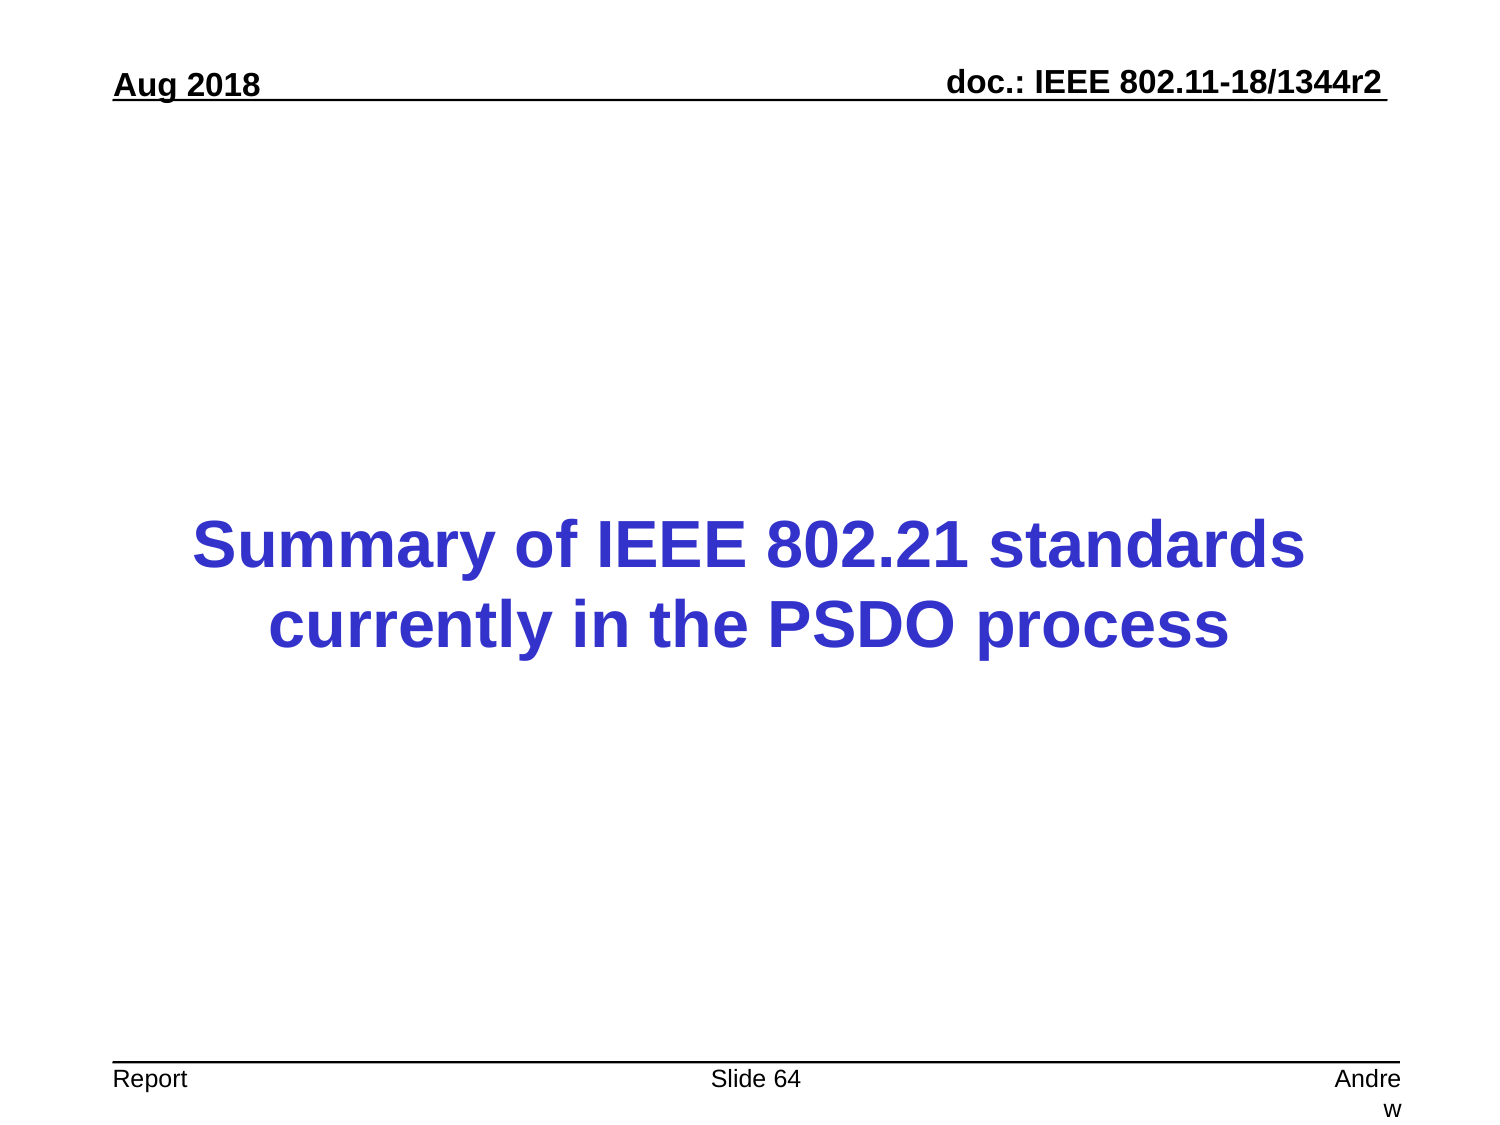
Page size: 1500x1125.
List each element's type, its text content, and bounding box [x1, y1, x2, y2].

title Summary of IEEE 802.21 standards currently in the PSDO process [112, 112, 1388, 1050]
footer Andrew Myles, Cisco [1320, 1061, 1402, 1093]
slide_number Slide 64 [709, 1061, 803, 1093]
